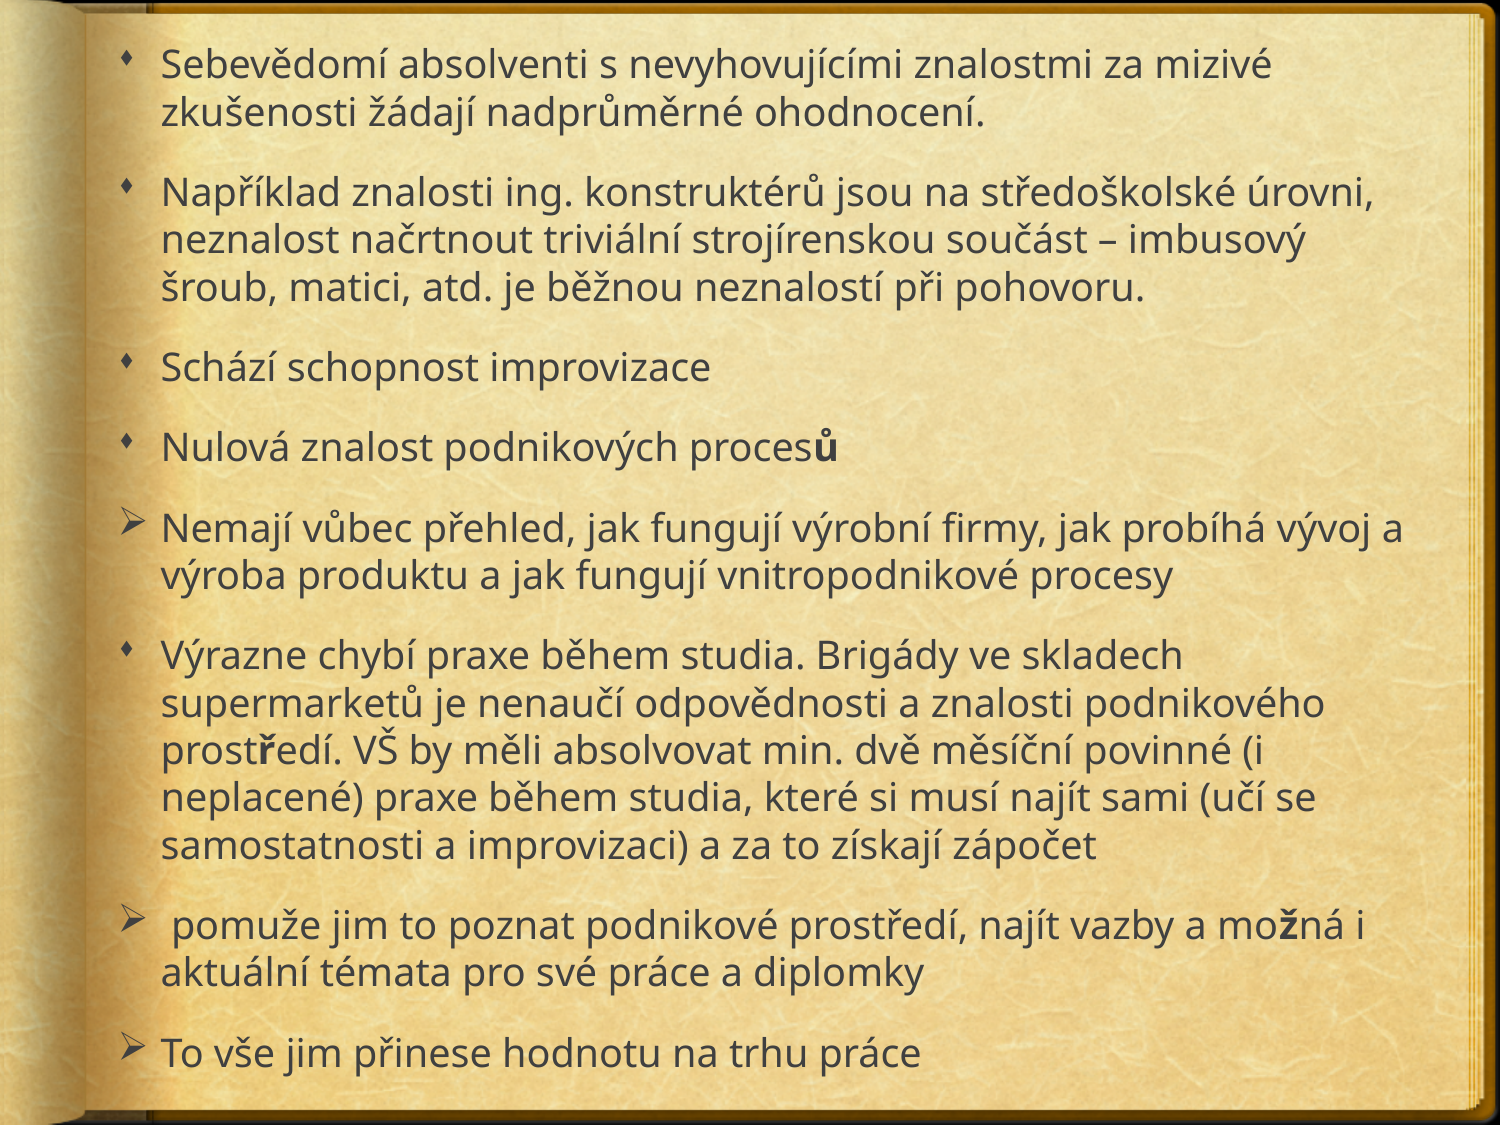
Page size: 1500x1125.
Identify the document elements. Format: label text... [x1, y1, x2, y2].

list Sebevědomí absolventi s nevyhovujícími znalostmi za mizivé zkušenosti žádají nadprůměrné ohodnocení. Například znalosti ing. konstruktérů jsou na středoškolské úrovni, neznalost načrtnout triviální strojírenskou součást – imbusový šroub, matici, atd. je běžnou neznalostí při pohovoru. Schází schopnost improvizace Nulová znalost podnikových procesů Nemají vůbec přehled, jak fungují výrobní firmy, jak probíhá vývoj a výroba produktu a jak fungují vnitropodnikové procesy Výrazne chybí praxe během studia. Brigády ve skladech supermarketů je nenaučí odpovědnosti a znalosti podnikového prostředí. VŠ by měli absolvovat min. dvě měsíční povinné (i neplacené) praxe během studia, které si musí najít sami (učí se samostatnosti a improvizaci) a za to získají zápočet pomuže jim to poznat podnikové prostředí, najít vazby a možná i aktuální témata pro své práce a diplomky To vše jim přinese hodnotu na trhu práce [102, 31, 1430, 1088]
picture [0, 0, 1500, 1125]
